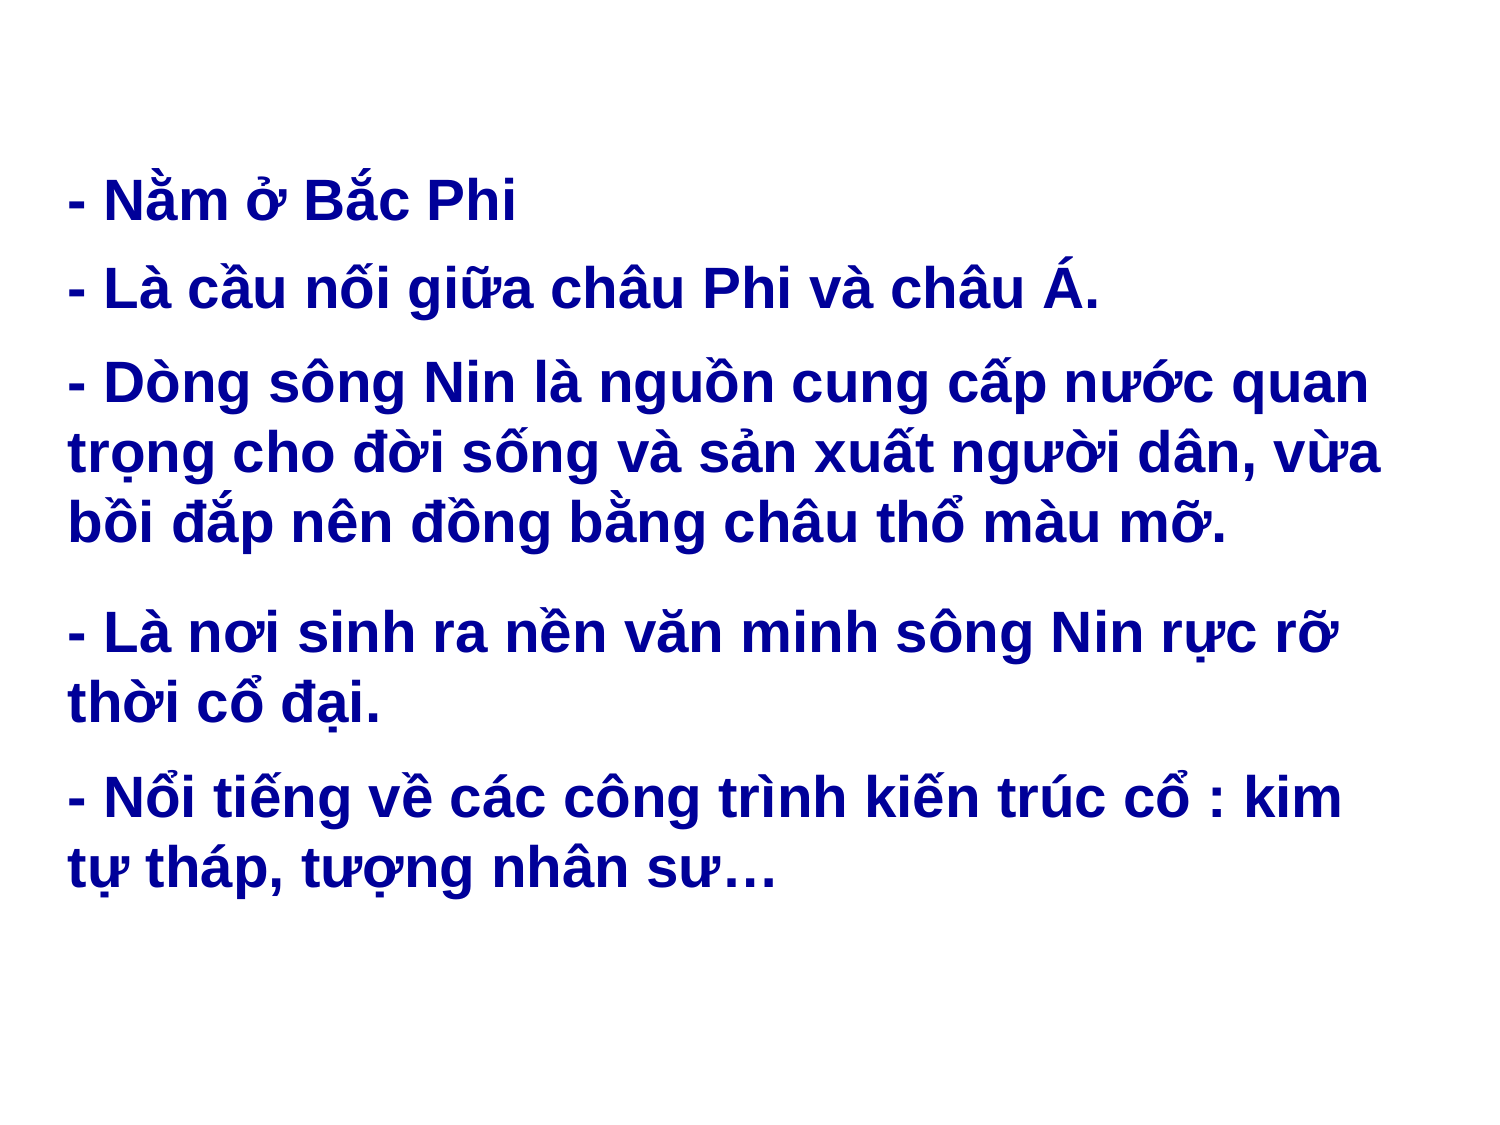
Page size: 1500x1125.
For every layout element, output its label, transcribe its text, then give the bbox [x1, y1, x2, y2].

text_box - Là nơi sinh ra nền văn minh sông Nin rực rỡ thời cổ đại. [53, 587, 1391, 742]
text_box - Dòng sông Nin là nguồn cung cấp nước quan trọng cho đời sống và sản xuất người dân, vừa bồi đắp nên đồng bằng châu thổ màu mỡ. [53, 337, 1416, 562]
text_box - Là cầu nối giữa châu Phi và châu Á. [53, 242, 1216, 328]
text_box - Nằm ở Bắc Phi [53, 154, 1229, 240]
text_box - Nổi tiếng về các công trình kiến trúc cổ : kim tự tháp, tượng nhân sư… [53, 751, 1366, 907]
